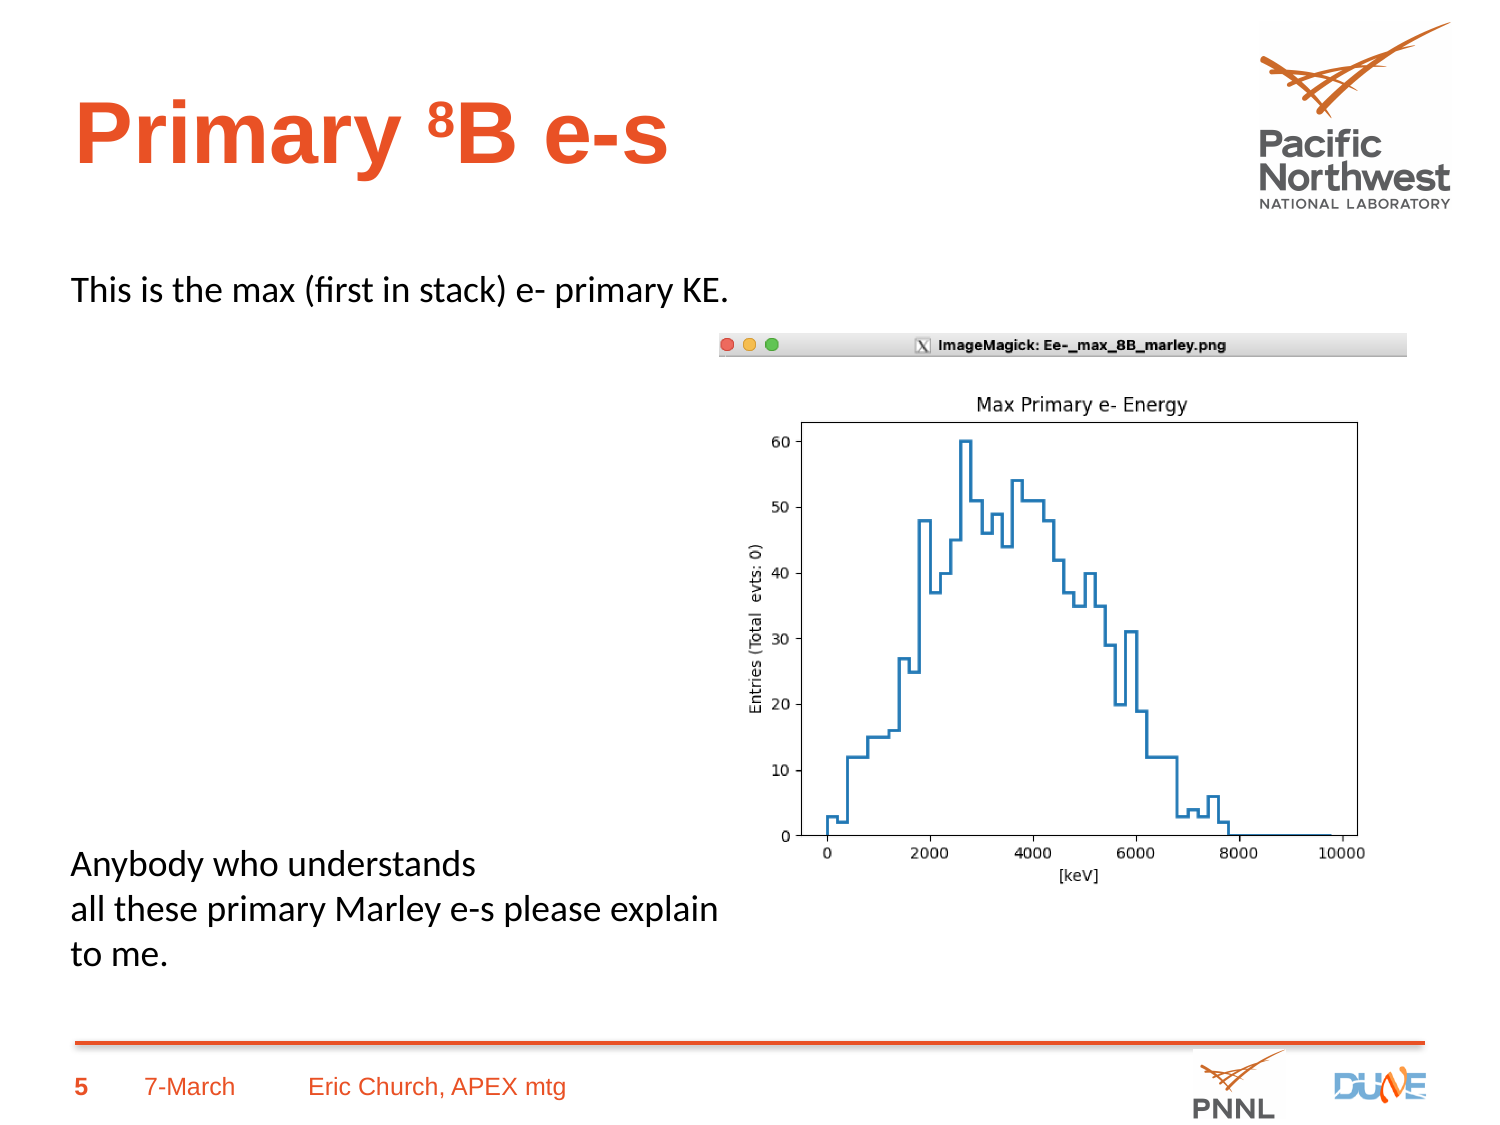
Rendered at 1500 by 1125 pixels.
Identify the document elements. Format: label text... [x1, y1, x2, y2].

picture [719, 333, 1407, 893]
picture [1193, 1049, 1286, 1119]
slide_number 5 [74, 1074, 145, 1101]
footer Eric Church, APEX mtg [308, 1074, 1022, 1101]
title Primary 8B e-s [74, 75, 1425, 183]
picture [1333, 1064, 1427, 1104]
picture [1259, 21, 1452, 210]
text_box Anybody who understands all these primary Marley e-s please explain to me. [55, 831, 735, 982]
slide_number 7-March [145, 1074, 308, 1101]
text_box This is the max (first in stack) e- primary KE. [56, 257, 746, 318]
